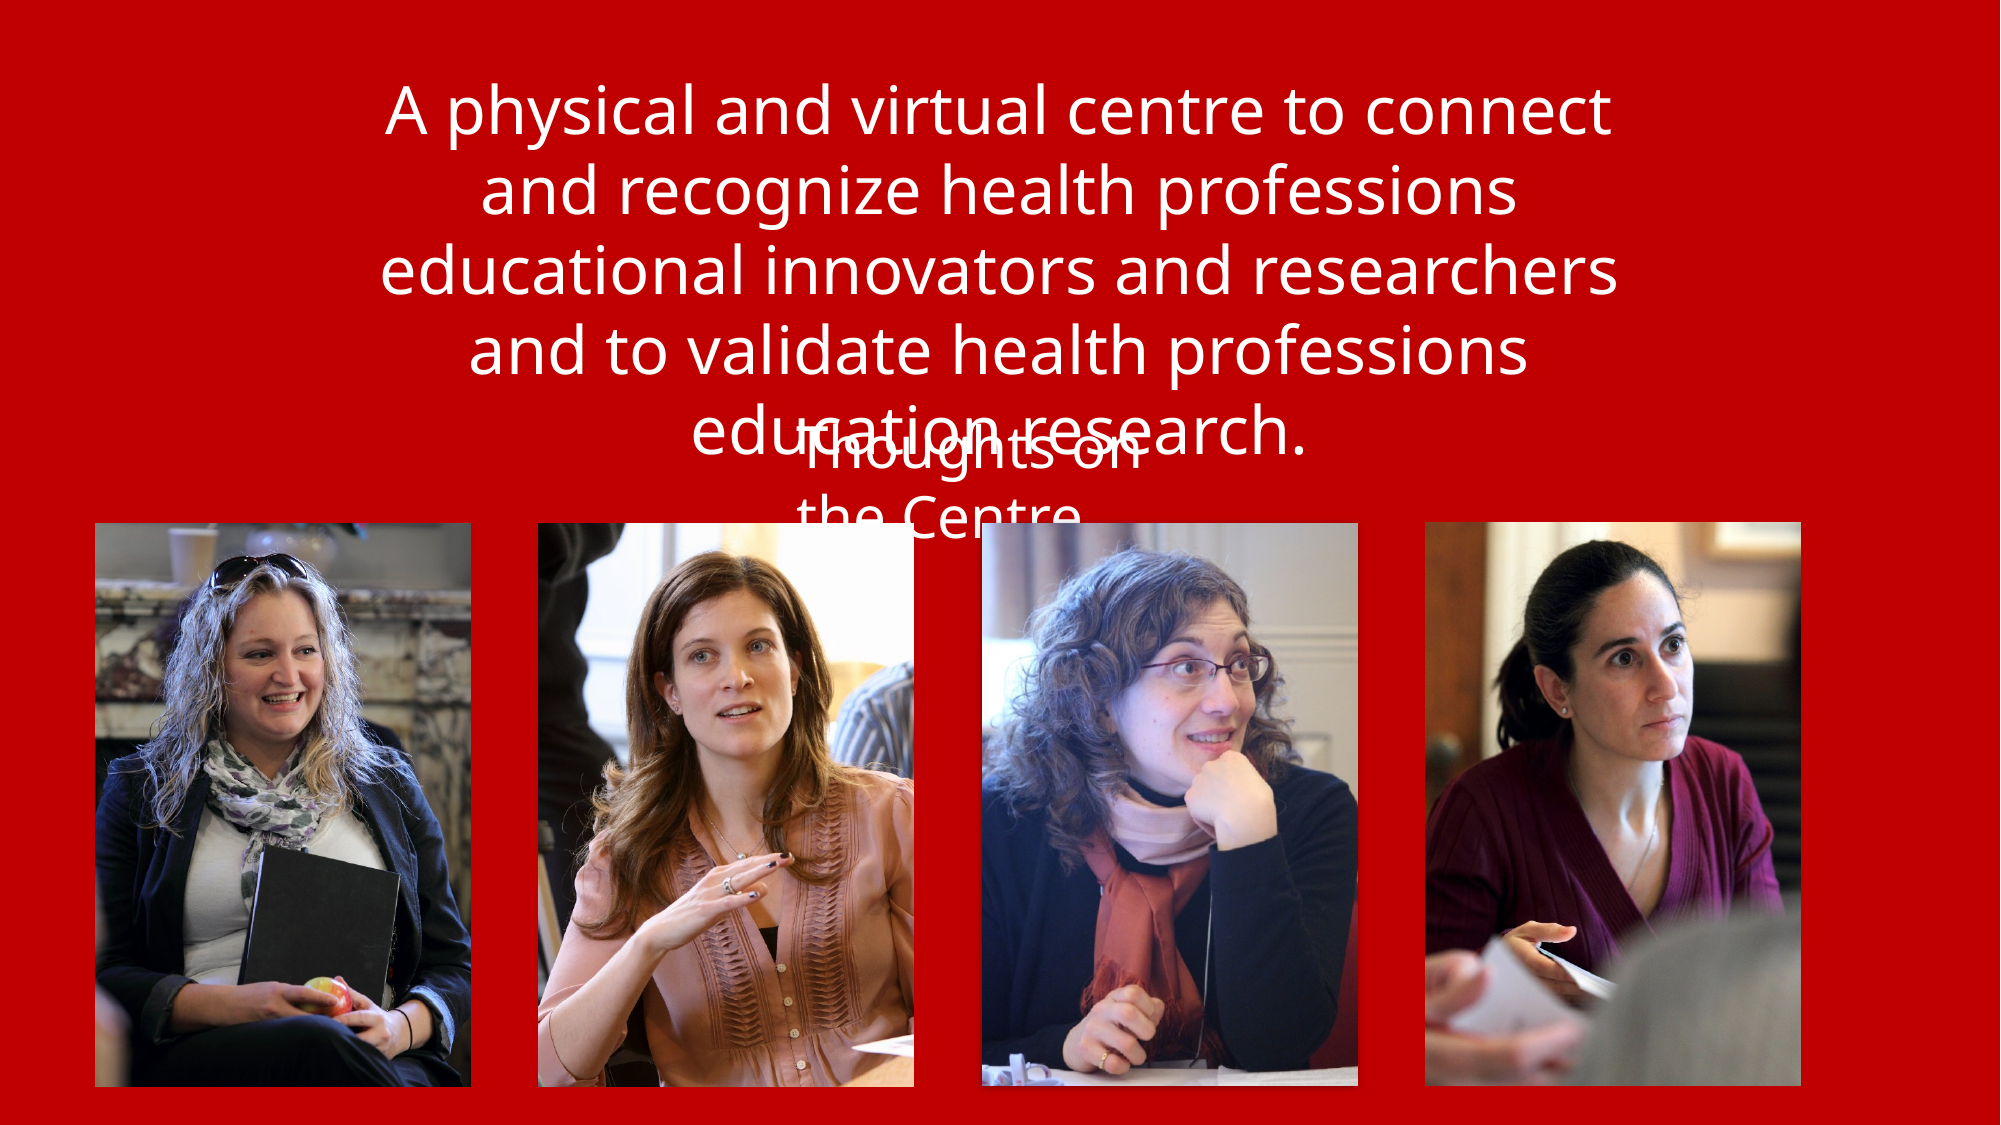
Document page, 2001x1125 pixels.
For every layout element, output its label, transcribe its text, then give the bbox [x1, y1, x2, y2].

picture [981, 523, 1358, 1086]
text_box Thoughts on the Centre [781, 402, 1219, 558]
picture [95, 523, 471, 1087]
text_box A physical and virtual centre to connect and recognize health professions educational innovators and researchers and to validate health professions education research. [328, 60, 1672, 475]
picture [538, 523, 914, 1087]
picture [1425, 522, 1801, 1086]
